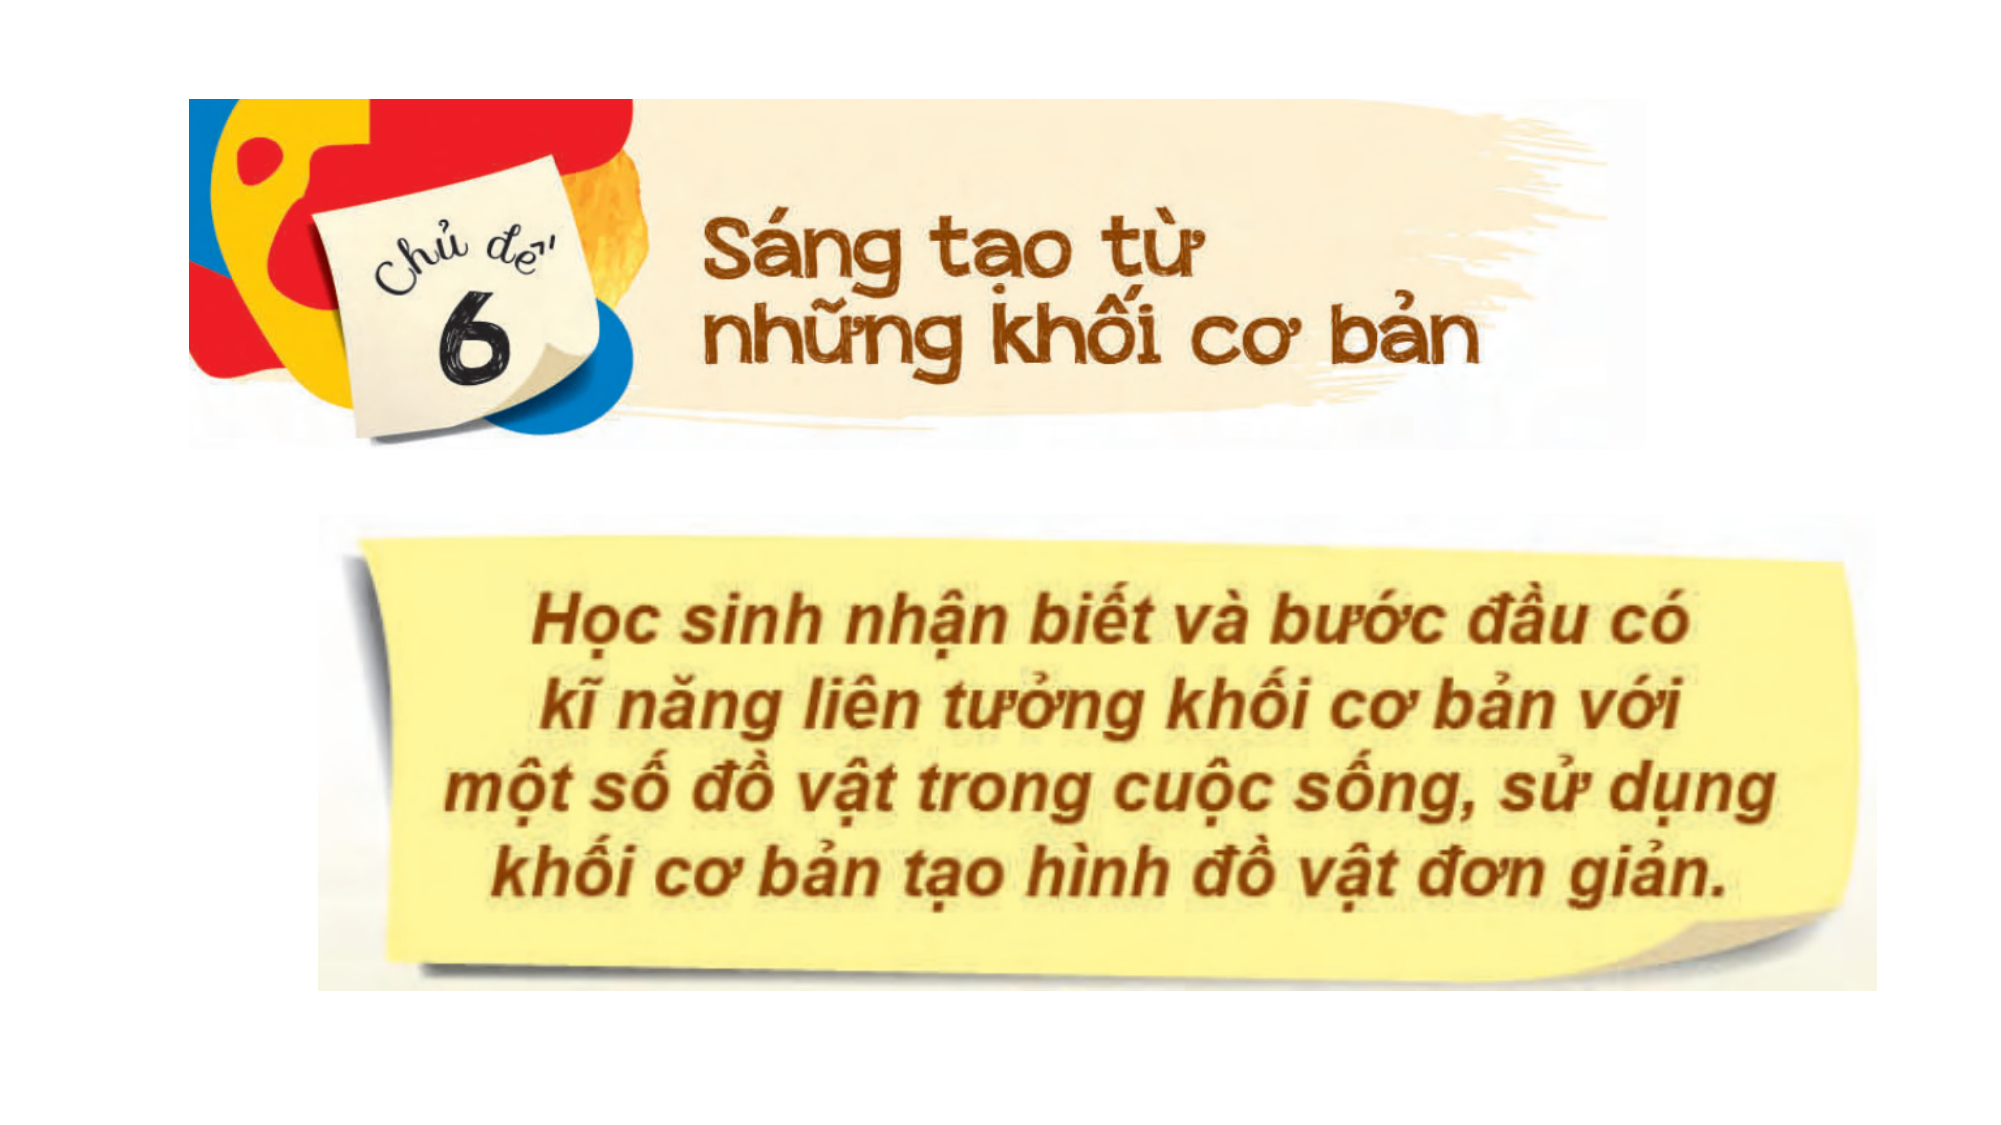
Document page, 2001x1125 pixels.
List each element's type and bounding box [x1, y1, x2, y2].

picture [317, 514, 1877, 992]
picture [188, 99, 1648, 451]
